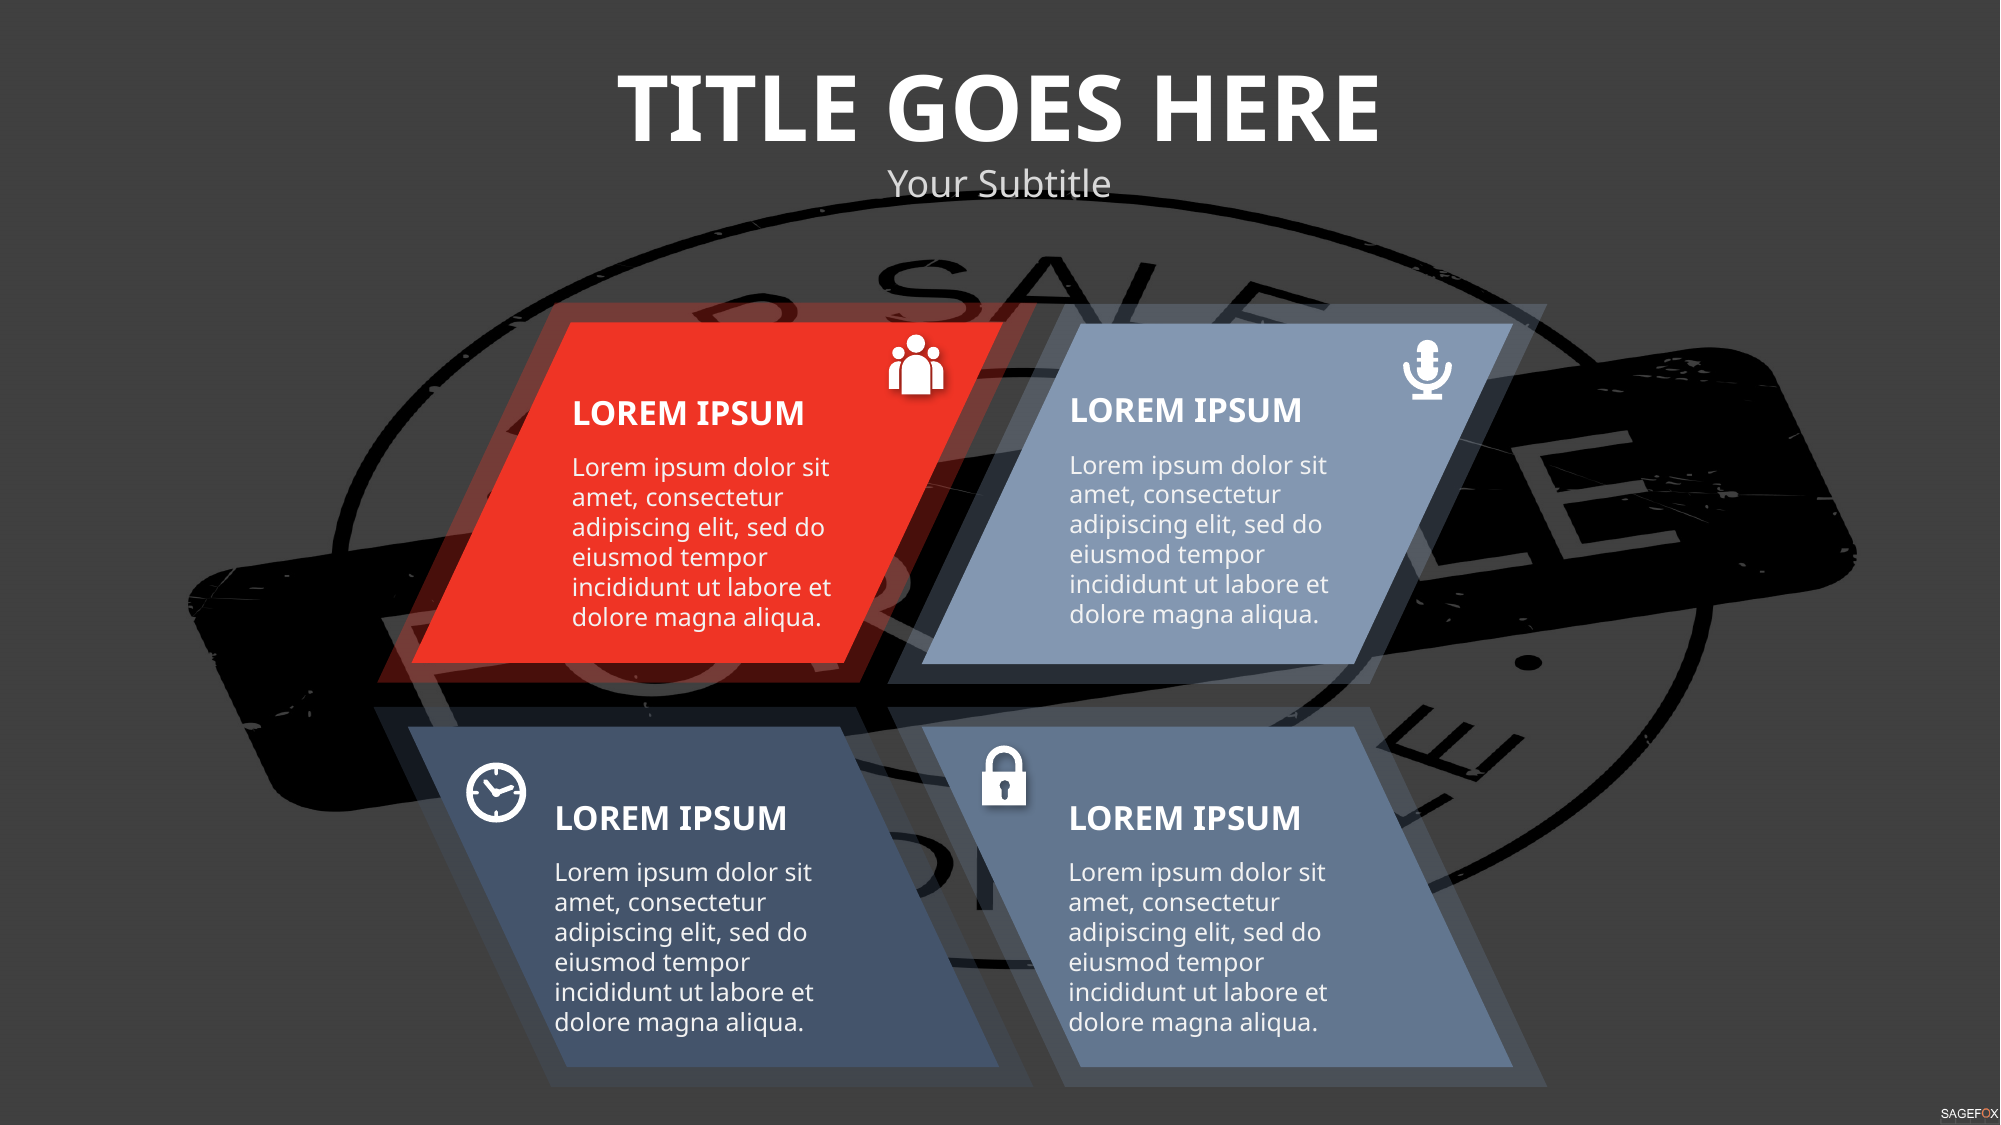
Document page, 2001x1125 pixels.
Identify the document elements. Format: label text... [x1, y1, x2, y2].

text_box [373, 706, 887, 1088]
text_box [466, 762, 527, 823]
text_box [887, 706, 1548, 1088]
text_box TITLE GOES HERE Your Subtitle [548, 42, 1452, 212]
picture [0, 0, 2001, 1125]
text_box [1403, 339, 1452, 400]
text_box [887, 303, 1548, 684]
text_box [377, 302, 1038, 683]
